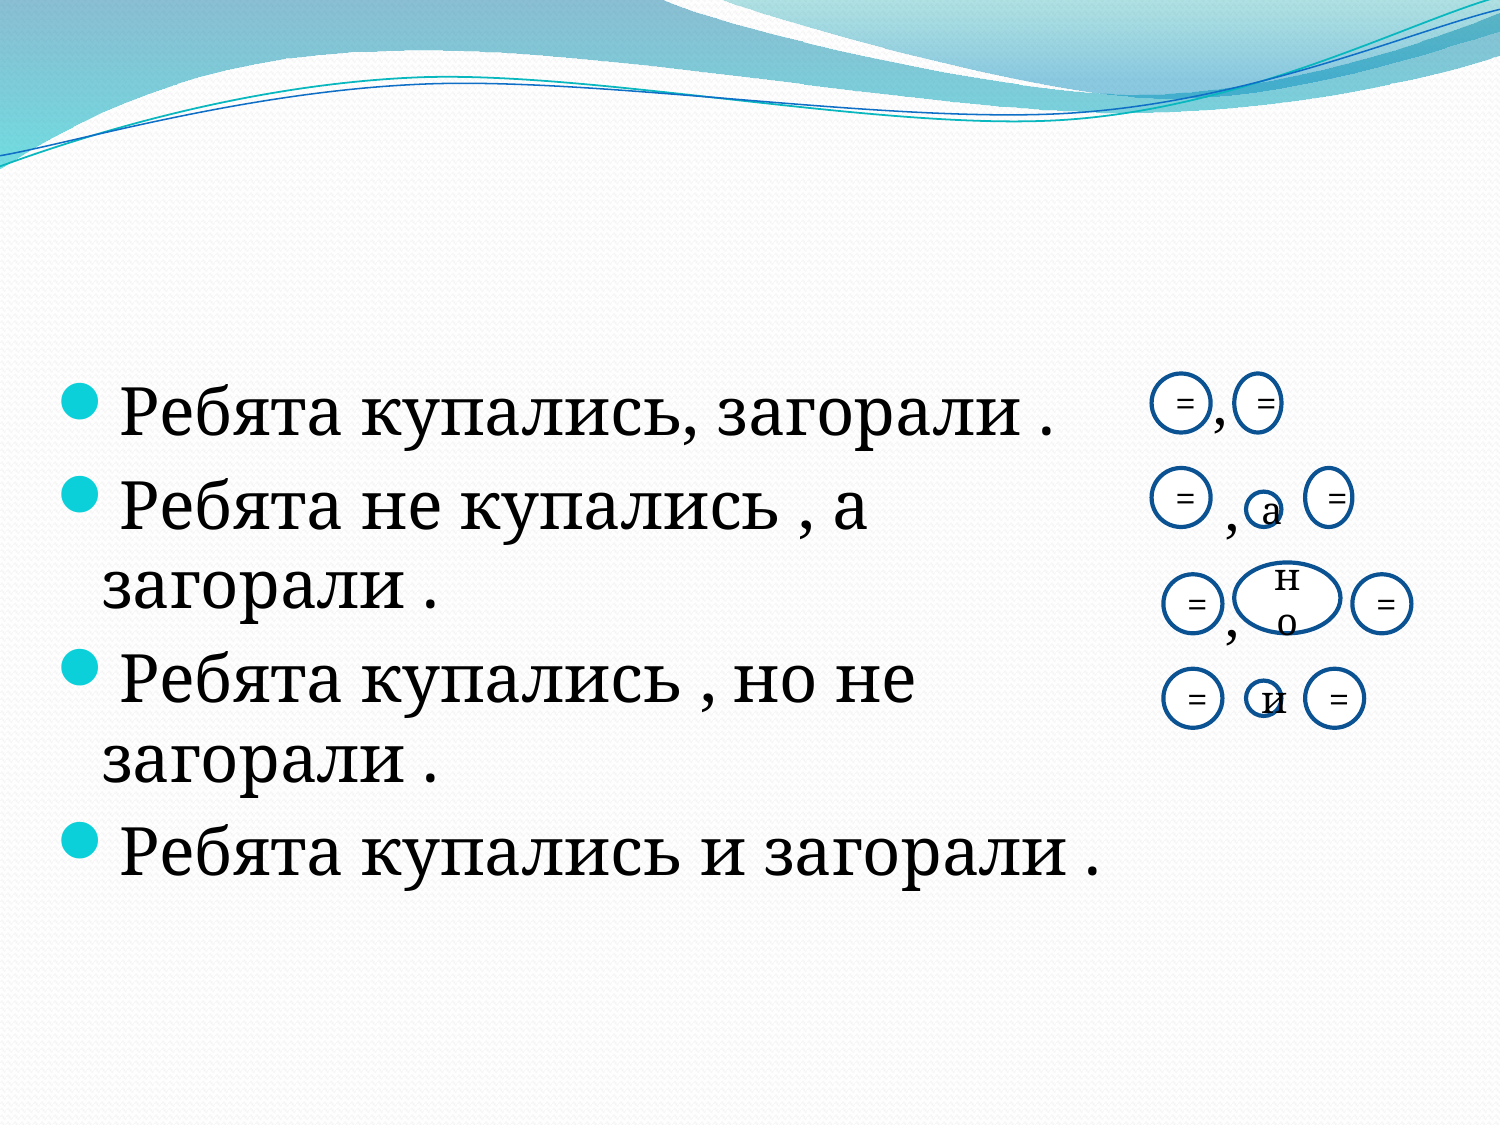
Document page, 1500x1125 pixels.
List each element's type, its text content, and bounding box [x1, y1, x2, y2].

text_box = [1247, 371, 1284, 435]
text_box = [1149, 371, 1213, 435]
text_box а [1243, 489, 1284, 530]
text_box = [1161, 666, 1225, 730]
text_box = [1303, 465, 1355, 530]
text_box , [1198, 361, 1247, 445]
text_box = [1350, 572, 1414, 636]
text_box = [1303, 666, 1367, 730]
text_box , [1210, 574, 1258, 657]
list Ребята купались, загорали . Ребята не купались , а загорали . Ребята купались , но не загорали . Ребята купались и загорали . [41, 361, 1182, 823]
text_box = [1161, 572, 1210, 636]
text_box = [1149, 465, 1210, 530]
text_box , [1210, 467, 1258, 551]
text_box и [1243, 678, 1284, 719]
text_box но [1232, 560, 1343, 636]
